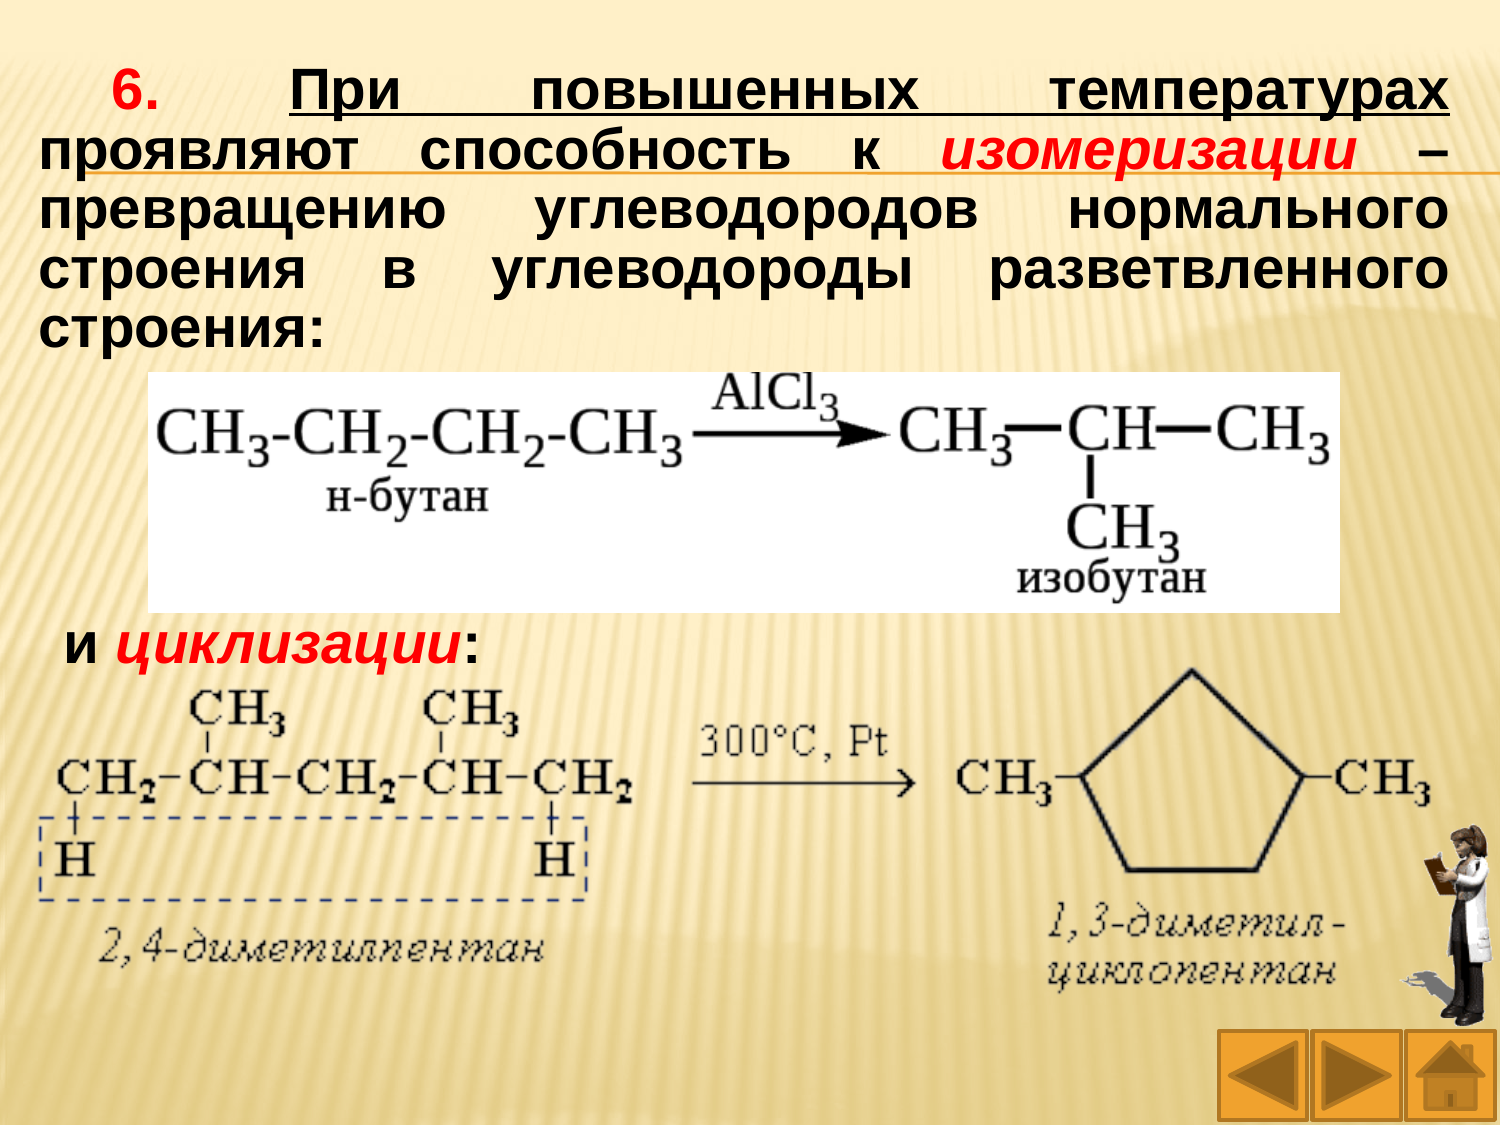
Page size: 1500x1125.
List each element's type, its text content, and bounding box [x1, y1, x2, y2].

picture [24, 656, 1448, 1002]
text_box [1217, 1029, 1309, 1122]
text_box [1404, 1050, 1497, 1122]
picture [148, 372, 1340, 614]
text_box [1310, 1029, 1403, 1122]
text_box и циклизации: [48, 597, 514, 654]
picture [1393, 819, 1500, 1034]
text_box 6. При повышенных температурах проявляют способность к изомеризации – превращению углеводородов нормального строения в углеводороды разветвленного строения: [23, 54, 1465, 367]
